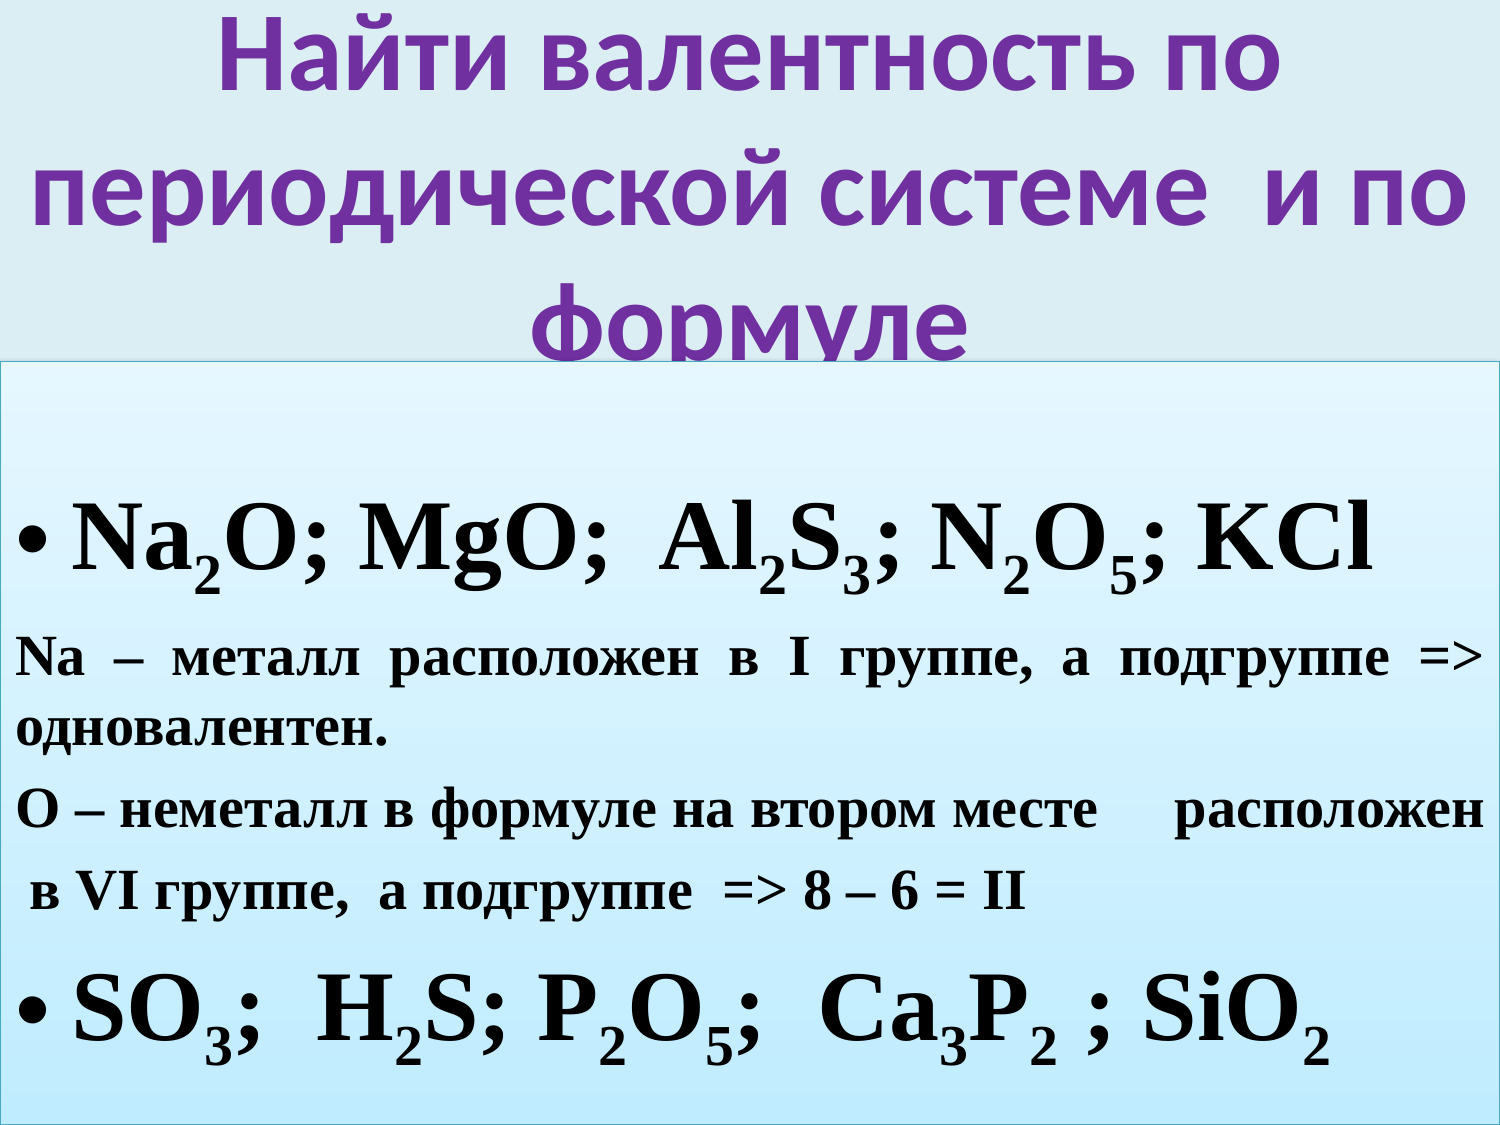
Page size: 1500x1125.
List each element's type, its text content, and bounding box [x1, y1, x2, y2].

title Найти валентность по периодической системе и по формуле [0, 0, 1500, 360]
list Na2O; MgO; Al2S3; N2O5; KCl Na – металл расположен в I группе, а подгруппе => одновалентен. О – неметалл в формуле на втором месте расположен в VI группе, а подгруппе => 8 – 6 = II SO3; H2S; P2O5; Ca3P2 ; SiO2 [0, 361, 1500, 1125]
